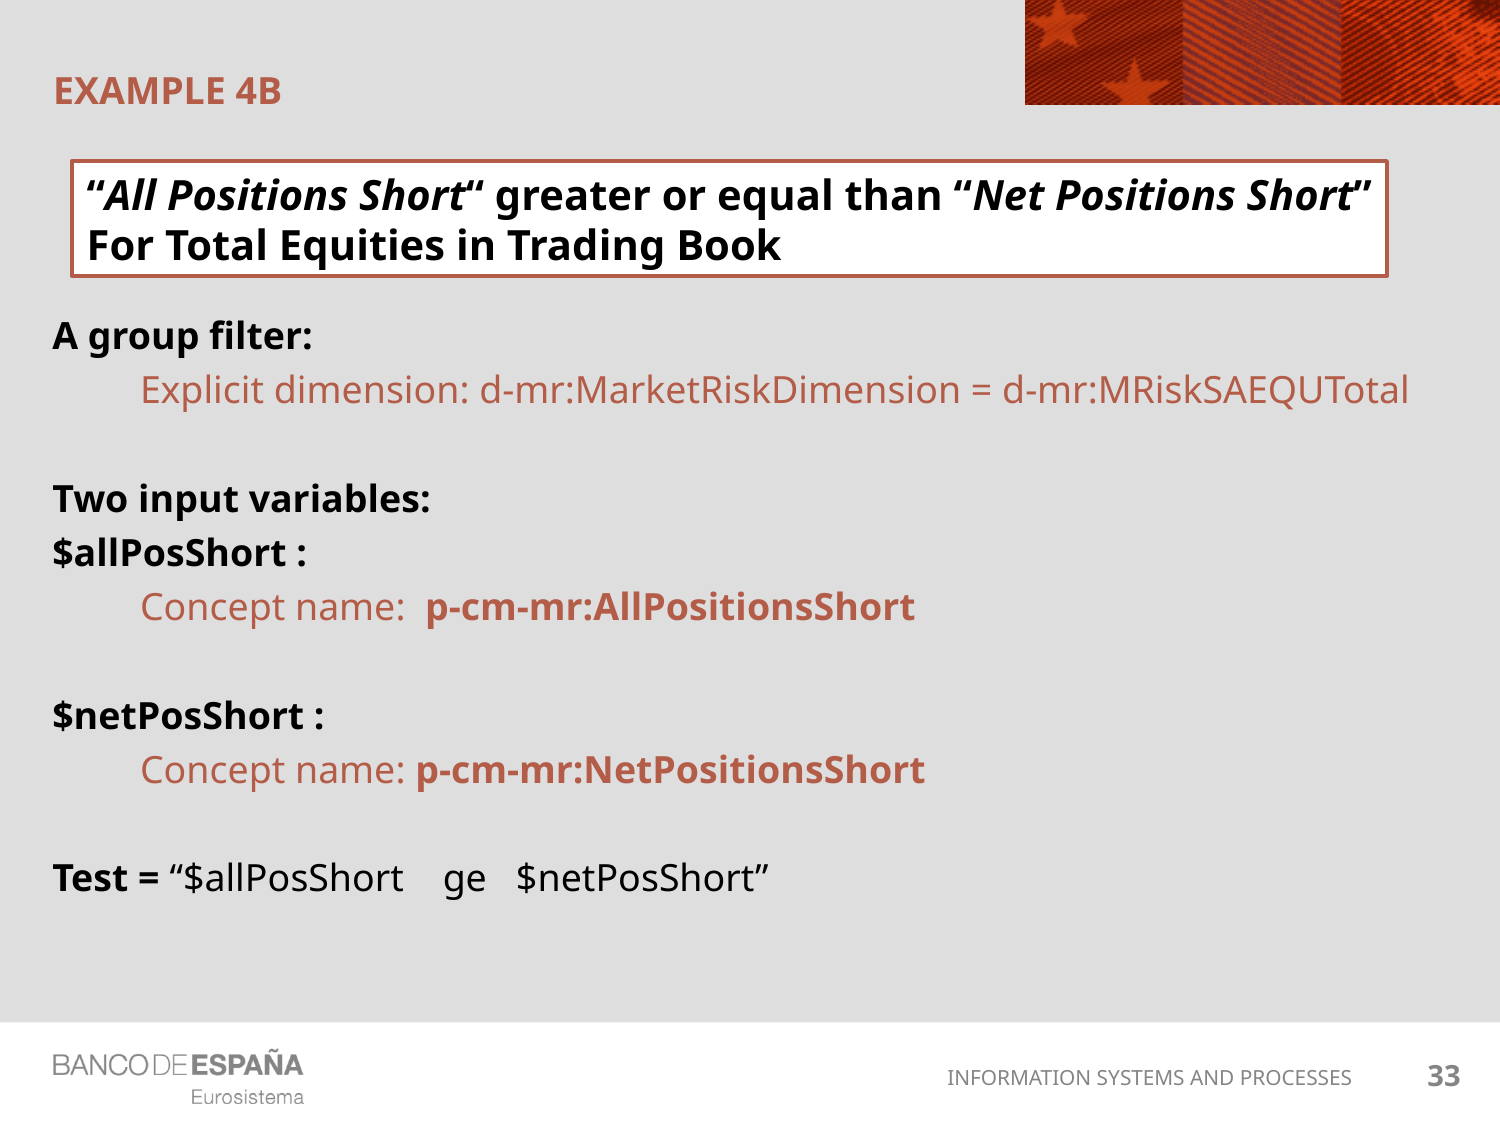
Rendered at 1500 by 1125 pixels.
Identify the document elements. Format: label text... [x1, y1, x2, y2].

list A group filter: Explicit dimension: d-mr:MarketRiskDimension = d-mr:MRiskSAEQUTotal Two input variables: $allPosShort : Concept name: p-cm-mr:AllPositionsShort $netPosShort : Concept name: p-cm-mr:NetPositionsShort Test = “$allPosShort ge $netPosShort” [36, 304, 1445, 993]
picture [1025, 0, 1500, 105]
slide_number 33 [1390, 1049, 1477, 1104]
text_box “All Positions Short“ greater or equal than “Net Positions Short” For Total Equities in Trading Book [70, 159, 1389, 278]
title EXAMPLE 4B [37, 17, 1011, 162]
picture [53, 1048, 304, 1104]
